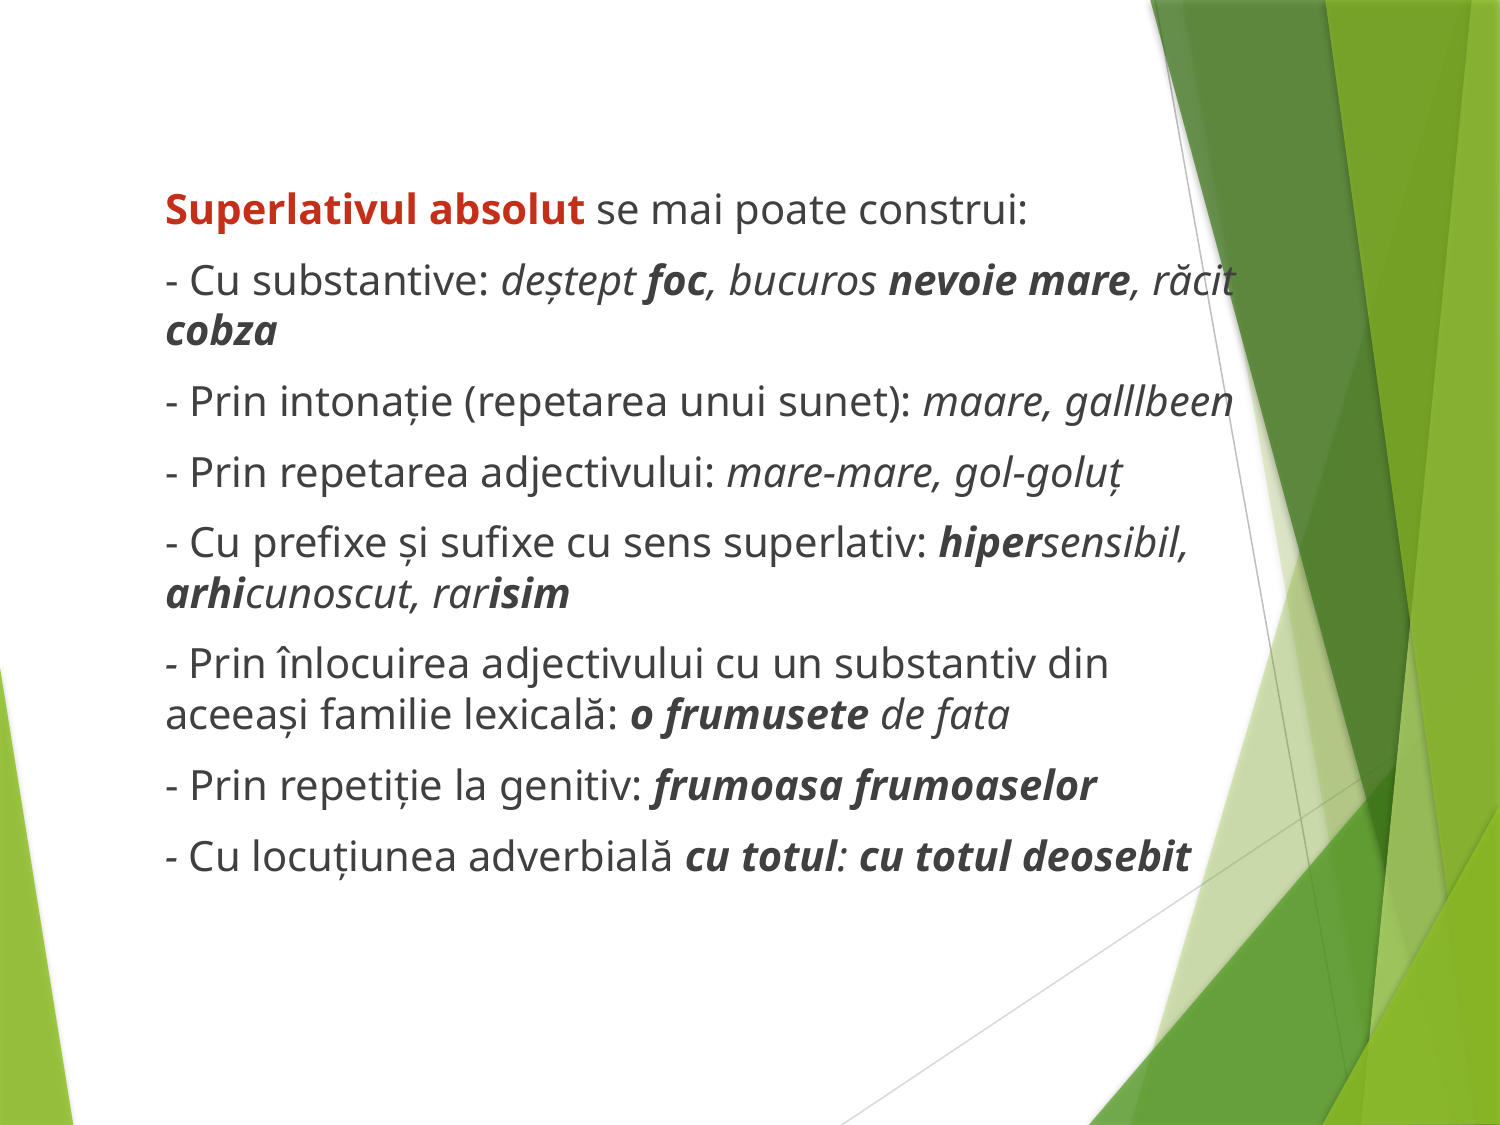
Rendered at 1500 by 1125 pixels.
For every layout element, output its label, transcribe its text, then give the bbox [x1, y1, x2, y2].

list Superlativul absolut se mai poate construi: - Cu substantive: deștept foc, bucuros nevoie mare, răcit cobza - Prin intonație (repetarea unui sunet): maare, galllbeen - Prin repetarea adjectivului: mare-mare, gol-goluț - Cu prefixe și sufixe cu sens superlativ: hipersensibil, arhicunoscut, rarisim - Prin înlocuirea adjectivului cu un substantiv din aceeași familie lexicală: o frumusete de fata - Prin repetiție la genitiv: frumoasa frumoaselor - Cu locuțiunea adverbială cu totul: cu totul deosebit [150, 174, 1279, 938]
